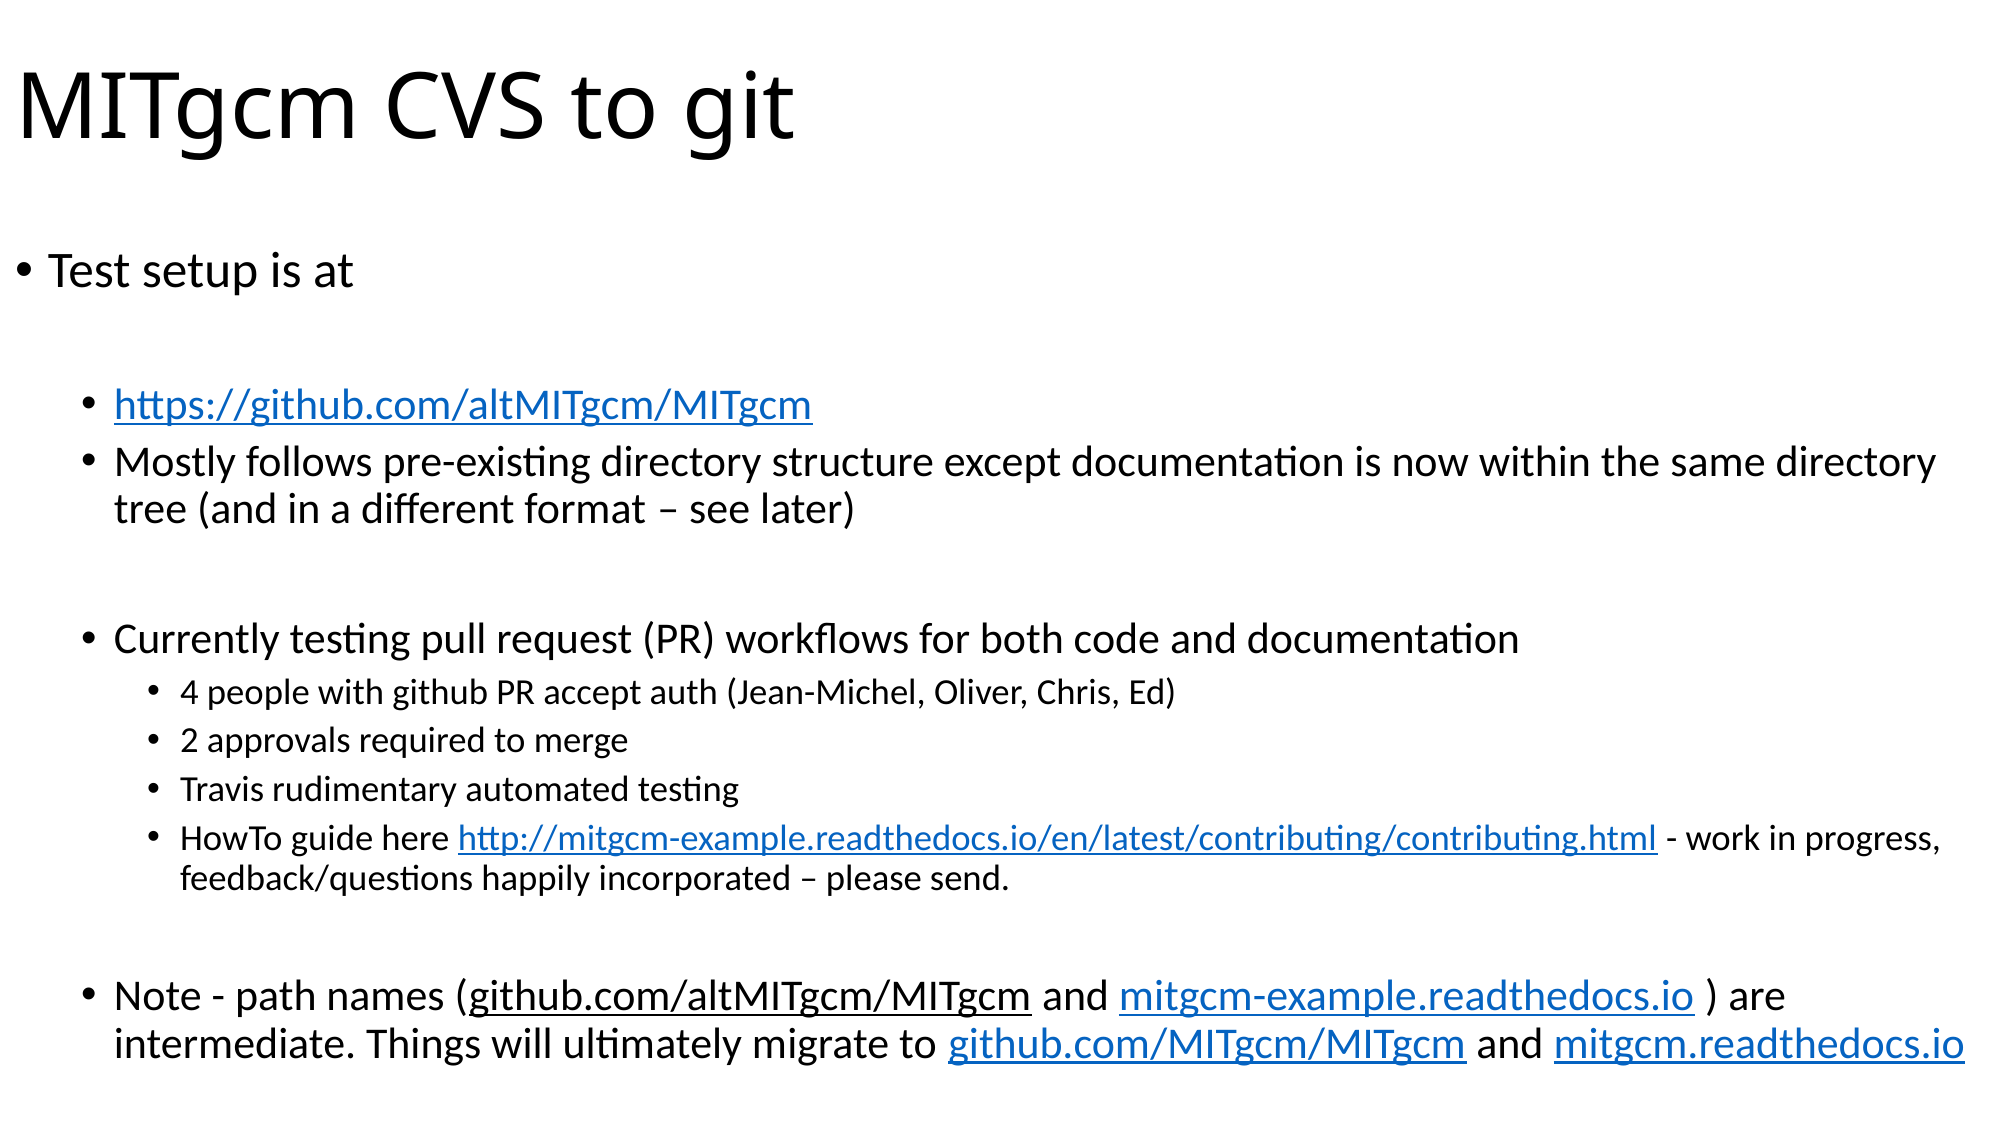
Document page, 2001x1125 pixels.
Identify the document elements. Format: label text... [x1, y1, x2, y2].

title MITgcm CVS to git [0, 0, 1725, 218]
list Test setup is at https://github.com/altMITgcm/MITgcm Mostly follows pre-existing directory structure except documentation is now within the same directory tree (and in a different format – see later) Currently testing pull request (PR) workflows for both code and documentation 4 people with github PR accept auth (Jean-Michel, Oliver, Chris, Ed) 2 approvals required to merge Travis rudimentary automated testing HowTo guide here http://mitgcm-example.readthedocs.io/en/latest/contributing/contributing.html - work in progress, feedback/questions happily incorporated – please send. Note - path names (github.com/altMITgcm/MITgcm and mitgcm-example.readthedocs.io ) are intermediate. Things will ultimately migrate to github.com/MITgcm/MITgcm and mitgcm.readthedocs.io [0, 236, 2000, 1125]
